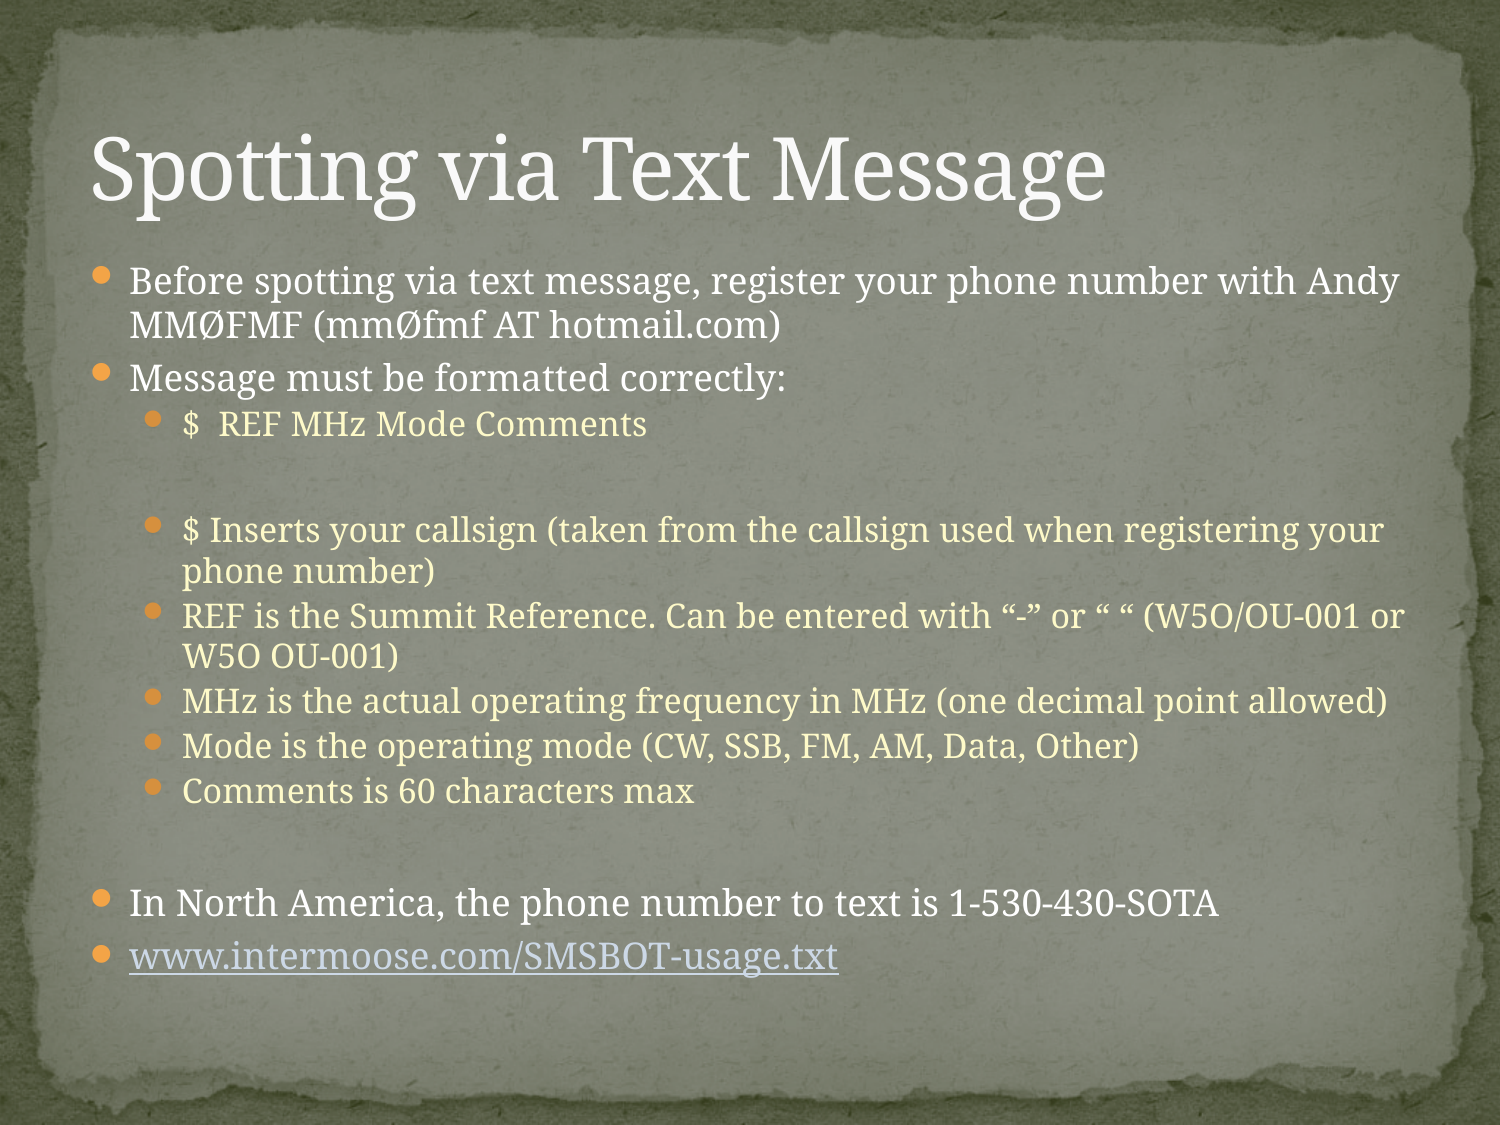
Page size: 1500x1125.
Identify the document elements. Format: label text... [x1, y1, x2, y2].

list Before spotting via text message, register your phone number with Andy MMØFMF (mmØfmf AT hotmail.com) Message must be formatted correctly: $ REF MHz Mode Comments $ Inserts your callsign (taken from the callsign used when registering your phone number) REF is the Summit Reference. Can be entered with “-” or “ “ (W5O/OU-001 or W5O OU-001) MHz is the actual operating frequency in MHz (one decimal point allowed) Mode is the operating mode (CW, SSB, FM, AM, Data, Other) Comments is 60 characters max In North America, the phone number to text is 1-530-430-SOTA www.intermoose.com/SMSBOT-usage.txt [75, 249, 1425, 1000]
title Spotting via Text Message [74, 24, 1425, 225]
